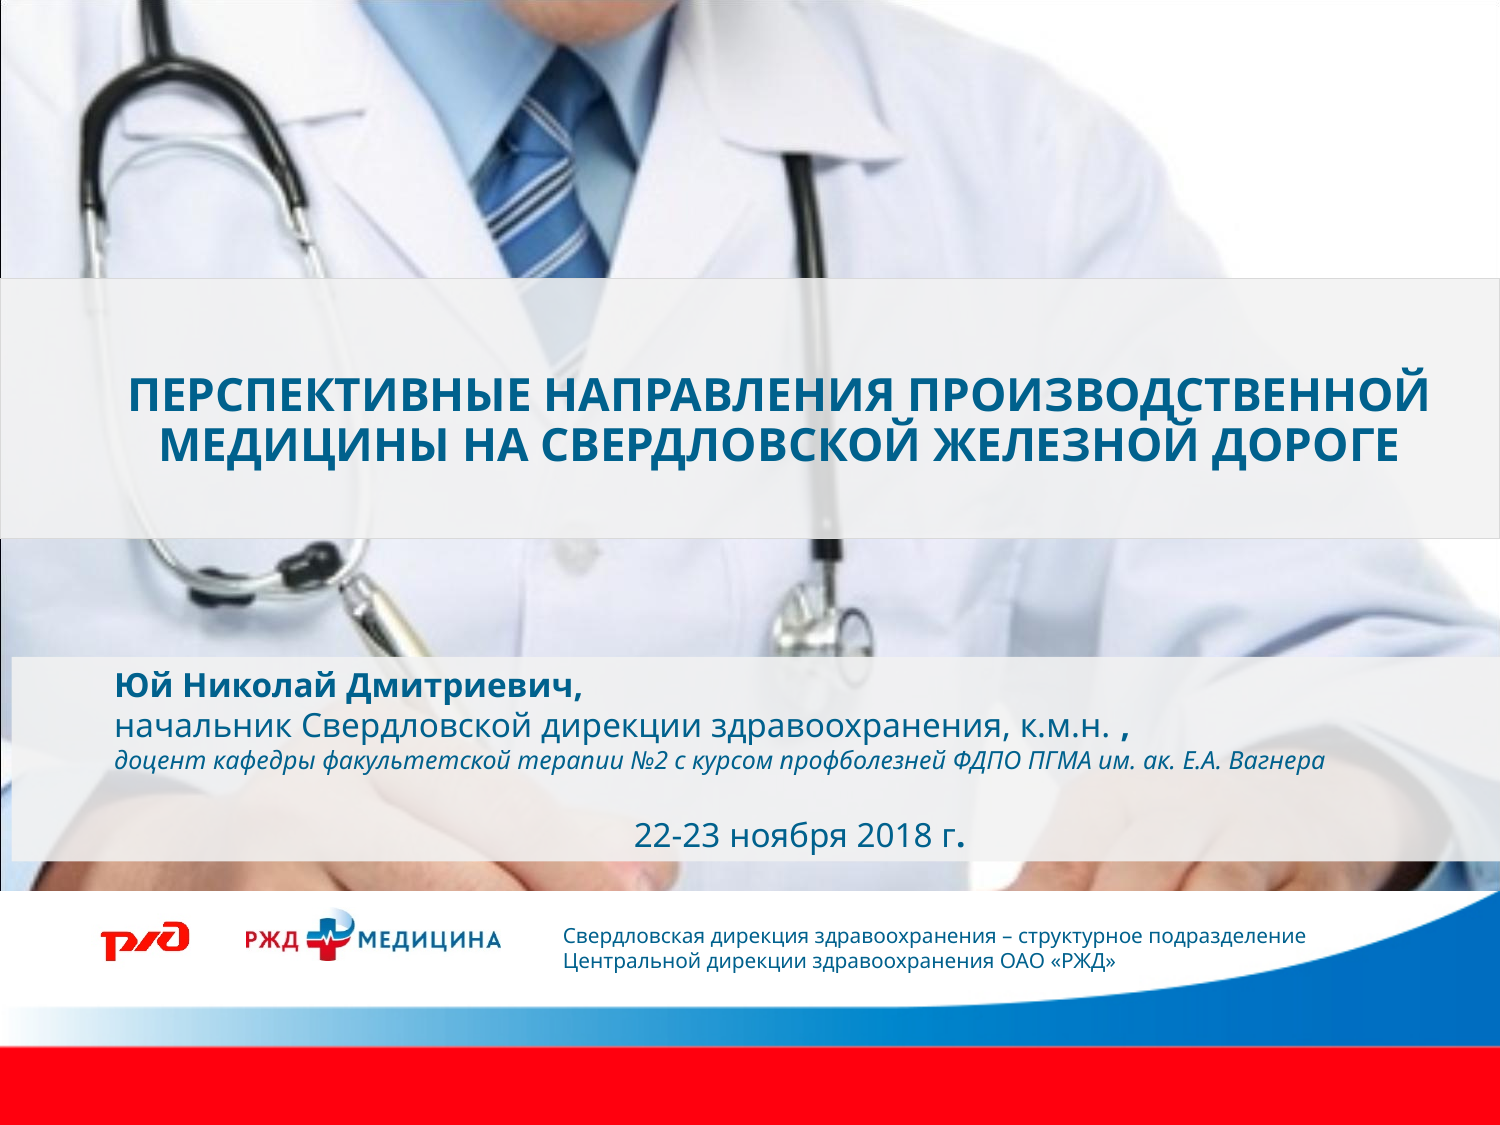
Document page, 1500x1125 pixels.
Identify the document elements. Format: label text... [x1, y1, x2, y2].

title ПЕРСПЕКТИВНЫЕ НАПРАВЛЕНИЯ ПРОИЗВОДСТВЕННОЙ МЕДИЦИНЫ НА СВЕРДЛОВСКОЙ ЖЕЛЕЗНОЙ ДОРОГЕ [0, 278, 1500, 539]
picture [0, 539, 1500, 1125]
text_box [93, 351, 1348, 435]
picture [0, 0, 1500, 278]
text_box Юй Николай Дмитриевич, начальник Свердловской дирекции здравоохранения, к.м.н. , доцент кафедры факультетской терапии №2 с курсом профболезней ФДПО ПГМА им. ак. Е.А. Вагнера 22-23 ноября 2018 г. [11, 656, 1500, 862]
